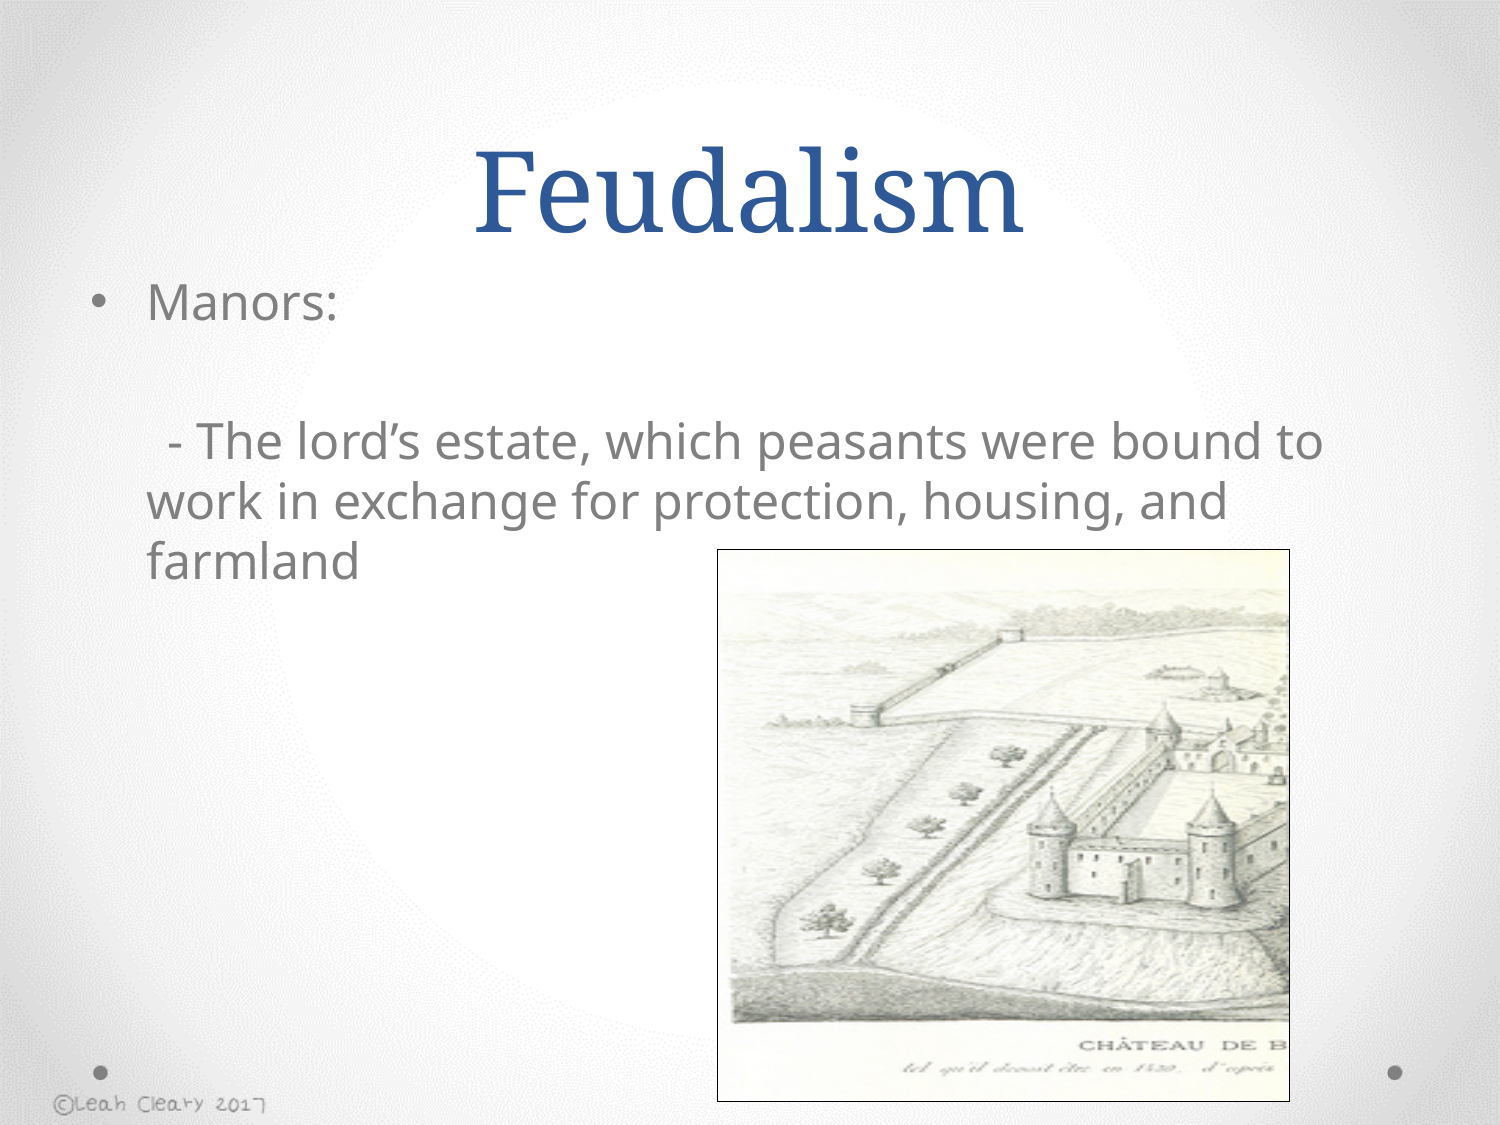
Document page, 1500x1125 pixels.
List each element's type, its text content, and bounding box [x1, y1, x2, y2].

title Feudalism [75, 0, 1425, 262]
list Manors: - The lord’s estate, which peasants were bound to work in exchange for protection, housing, and farmland [75, 262, 1425, 1005]
picture [0, 0, 1500, 1125]
